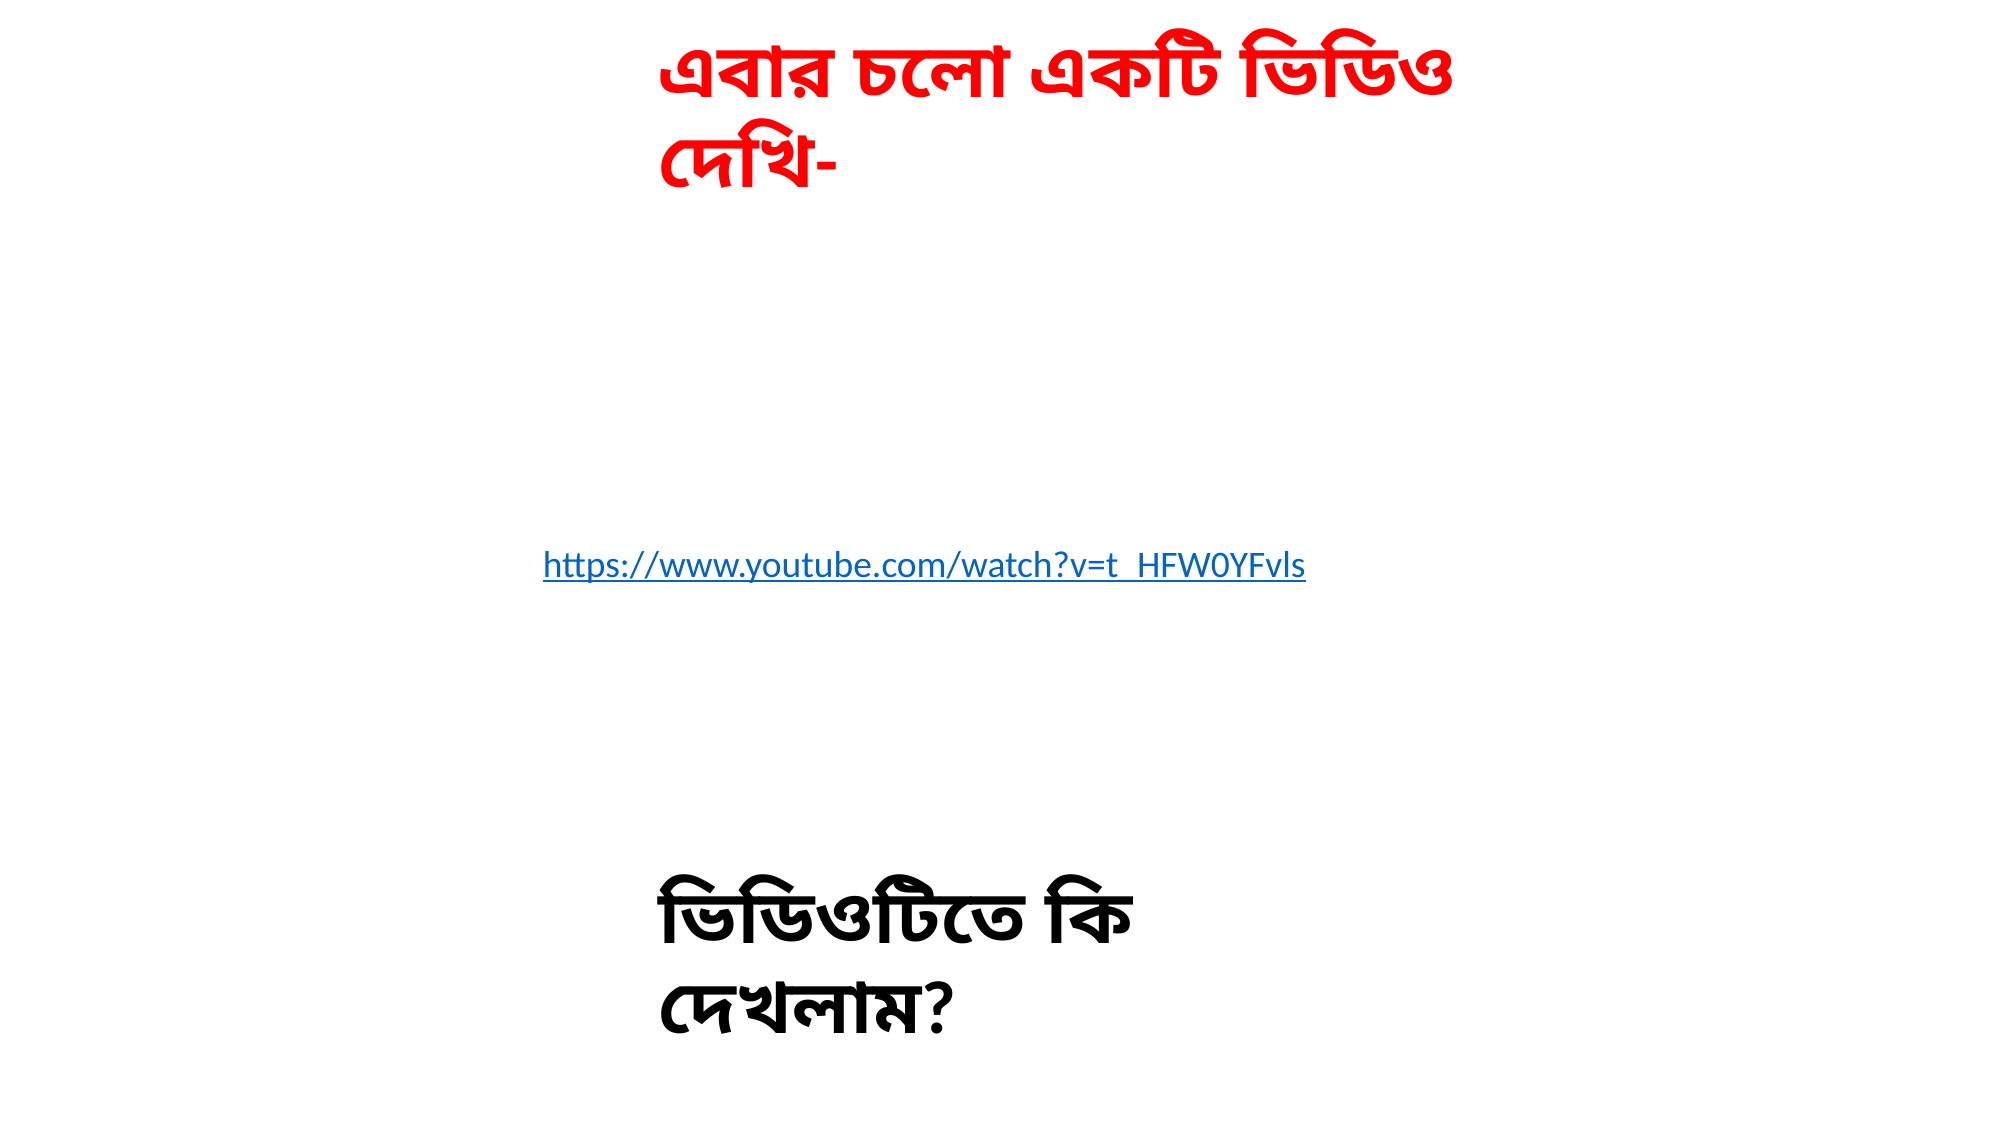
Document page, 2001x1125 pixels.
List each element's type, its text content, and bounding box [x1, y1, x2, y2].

text_box https://www.youtube.com/watch?v=t_HFW0YFvls [528, 532, 1529, 592]
text_box এবার চলো একটি ভিডিও দেখি- [643, 15, 1548, 211]
text_box ভিডিওটিতে কি দেখলাম? [643, 861, 1281, 1056]
